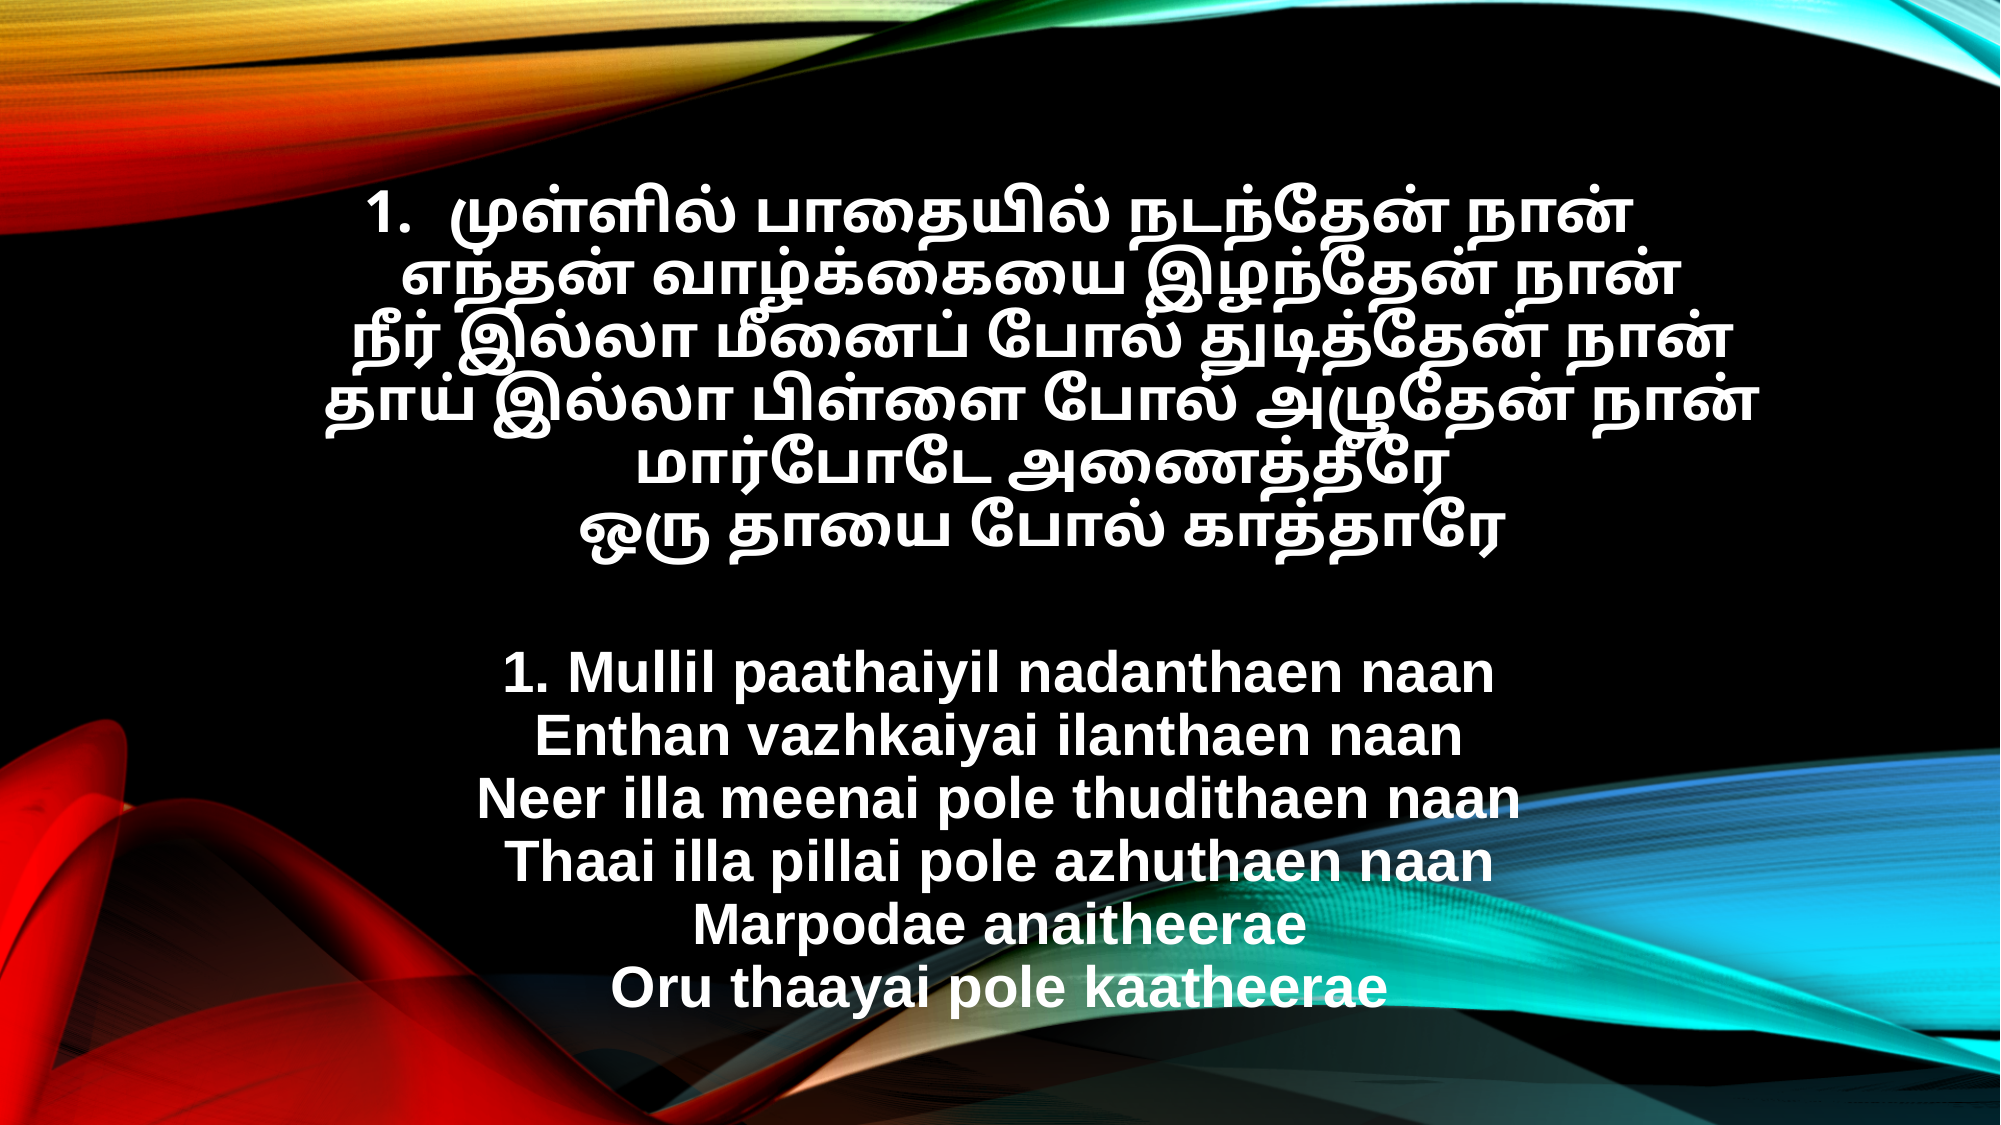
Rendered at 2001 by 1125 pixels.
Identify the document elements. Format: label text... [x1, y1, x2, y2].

subtitle முள்ளில் பாதையில் நடந்தேன் நான் எந்தன் வாழ்க்கையை இழந்தேன் நான் நீர் இல்லா மீனைப் போல் துடித்தேன் நான் தாய் இல்லா பிள்ளை போல் அழுதேன் நான் மார்போடே அணைத்தீரே ஒரு தாயை போல் காத்தாரே 1. Mullil paathaiyil nadanthaen naan Enthan vazhkaiyai ilanthaen naan Neer illa meenai pole thudithaen naan Thaai illa pillai pole azhuthaen naan Marpodae anaitheerae Oru thaayai pole kaatheerae [0, 0, 2000, 1125]
